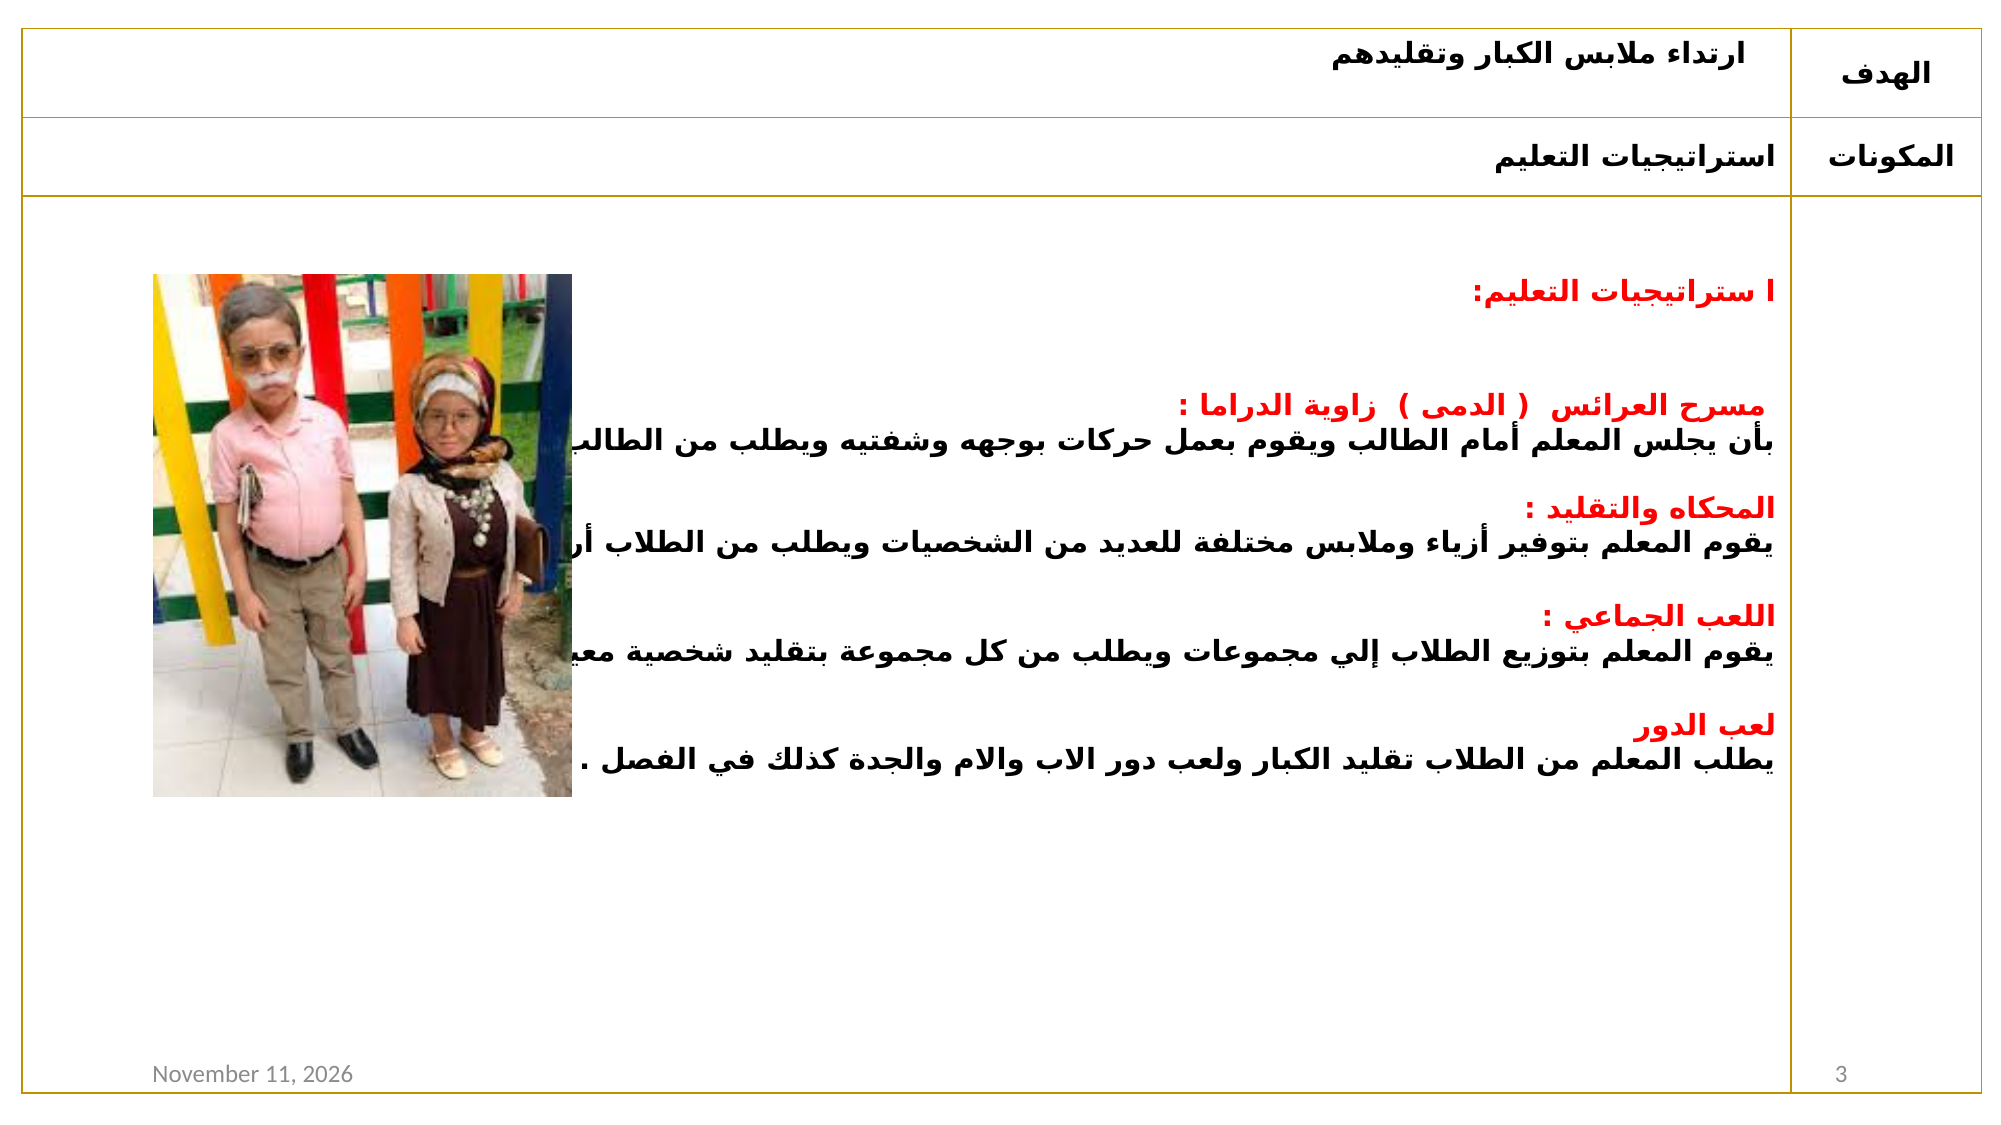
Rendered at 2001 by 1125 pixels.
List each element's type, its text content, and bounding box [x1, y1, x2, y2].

table_header الهدف [1792, 29, 1981, 117]
table_cell [1792, 197, 1981, 1092]
slide_number 3 [1412, 1042, 1863, 1103]
table_cell ا ستراتيجيات التعليم: مسرح العرائس ( الدمى ) زاوية الدراما : بأن يجلس المعلم أمام الطالب ويقوم بعمل حركات بوجهه وشفتيه ويطلب من الطالب بأن يفعل مثله . المحكاه والتقليد : يقوم المعلم بتوفير أزياء وملابس مختلفة للعديد من الشخصيات ويطلب من الطلاب أرتداؤها وتقليد الشخصية . اللعب الجماعي : يقوم المعلم بتوزيع الطلاب إلي مجموعات ويطلب من كل مجموعة بتقليد شخصية معينة . لعب الدور يطلب المعلم من الطلاب تقليد الكبار ولعب دور الاب والام والجدة كذلك في الفصل . [23, 197, 1790, 1092]
picture [153, 274, 572, 798]
table_header ارتداء ملابس الكبار وتقليدهم [23, 29, 1790, 117]
table_cell استراتيجيات التعليم [23, 118, 1790, 195]
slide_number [137, 1042, 588, 1103]
table_cell المكونات [1792, 118, 1981, 195]
